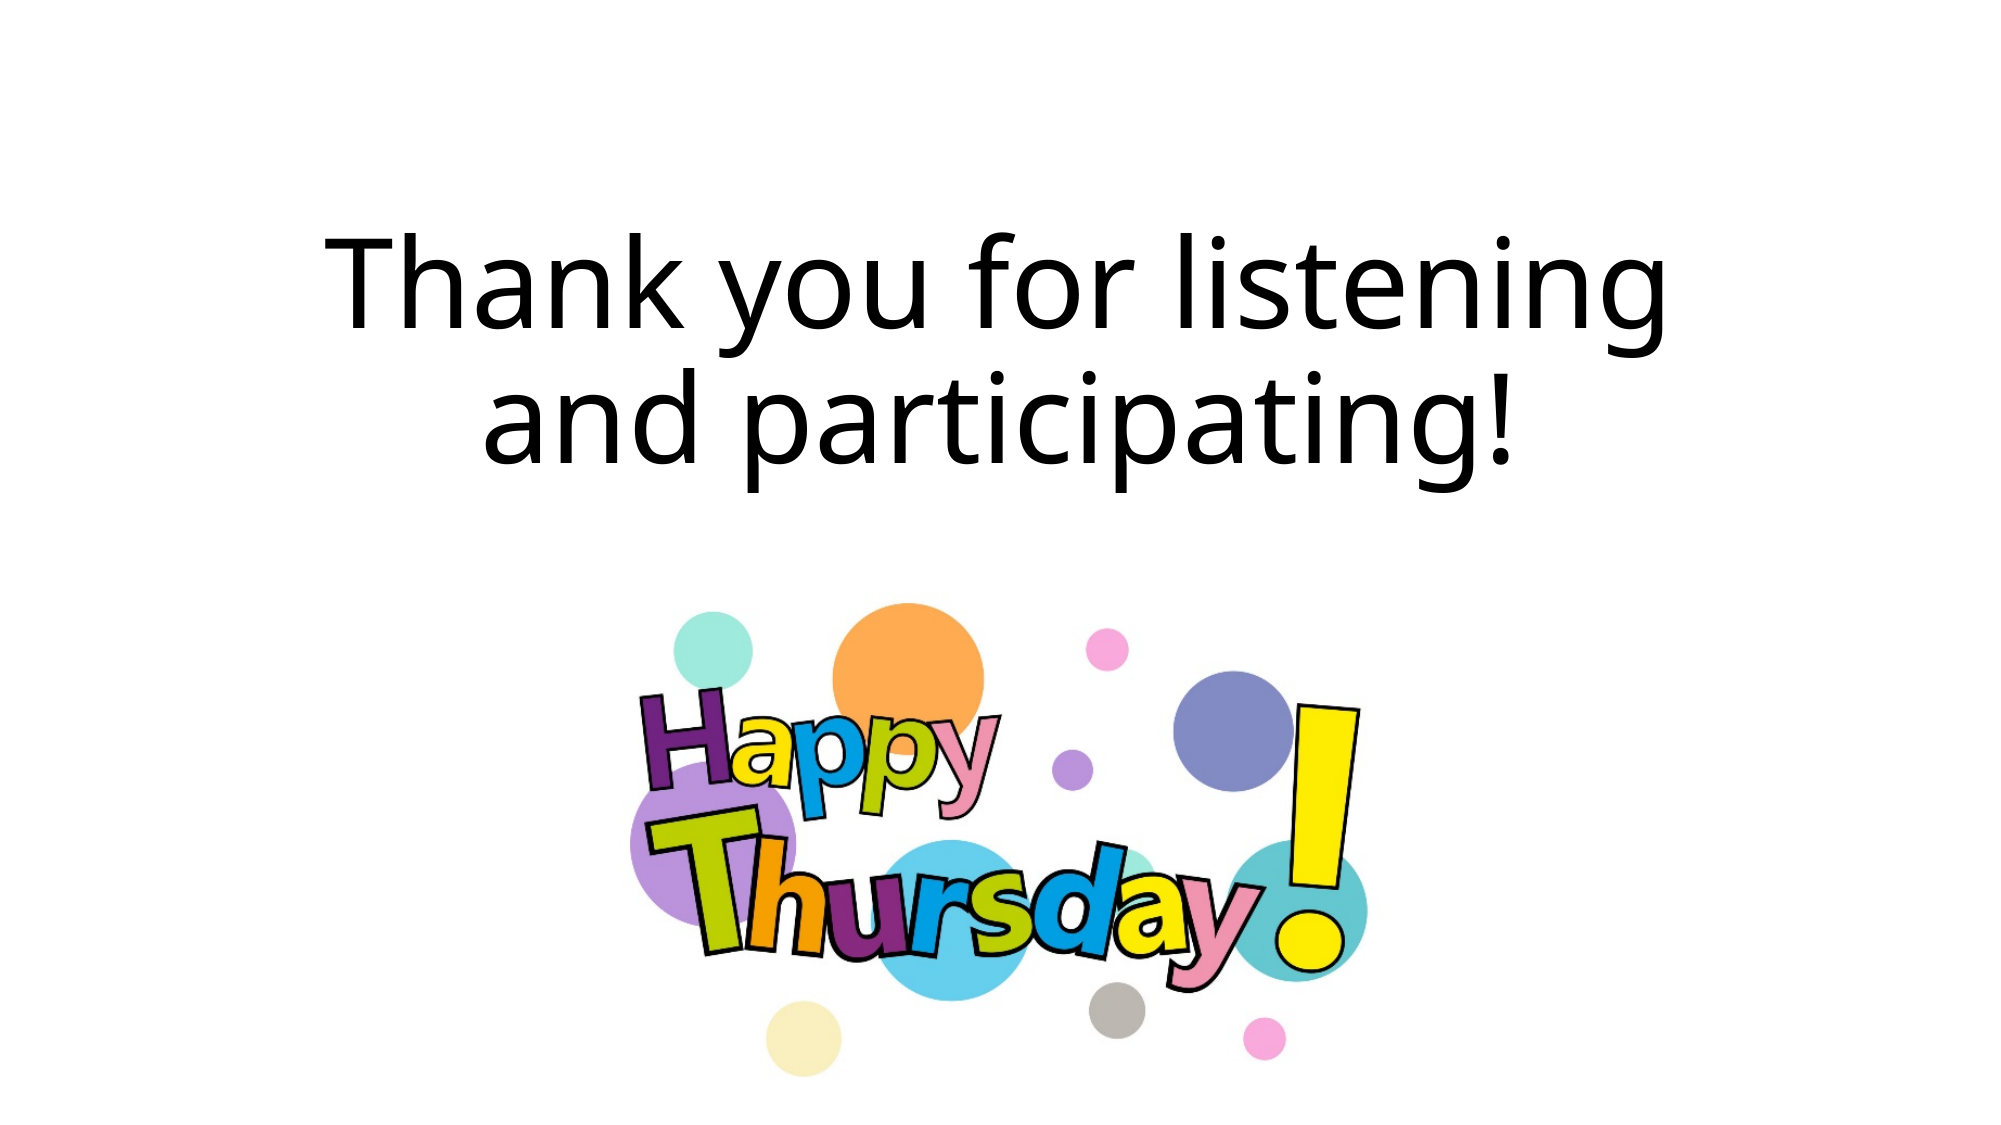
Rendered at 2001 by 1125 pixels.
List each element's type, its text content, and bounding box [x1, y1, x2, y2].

title Thank you for listening and participating! [249, 184, 1750, 499]
picture [603, 575, 1397, 1105]
